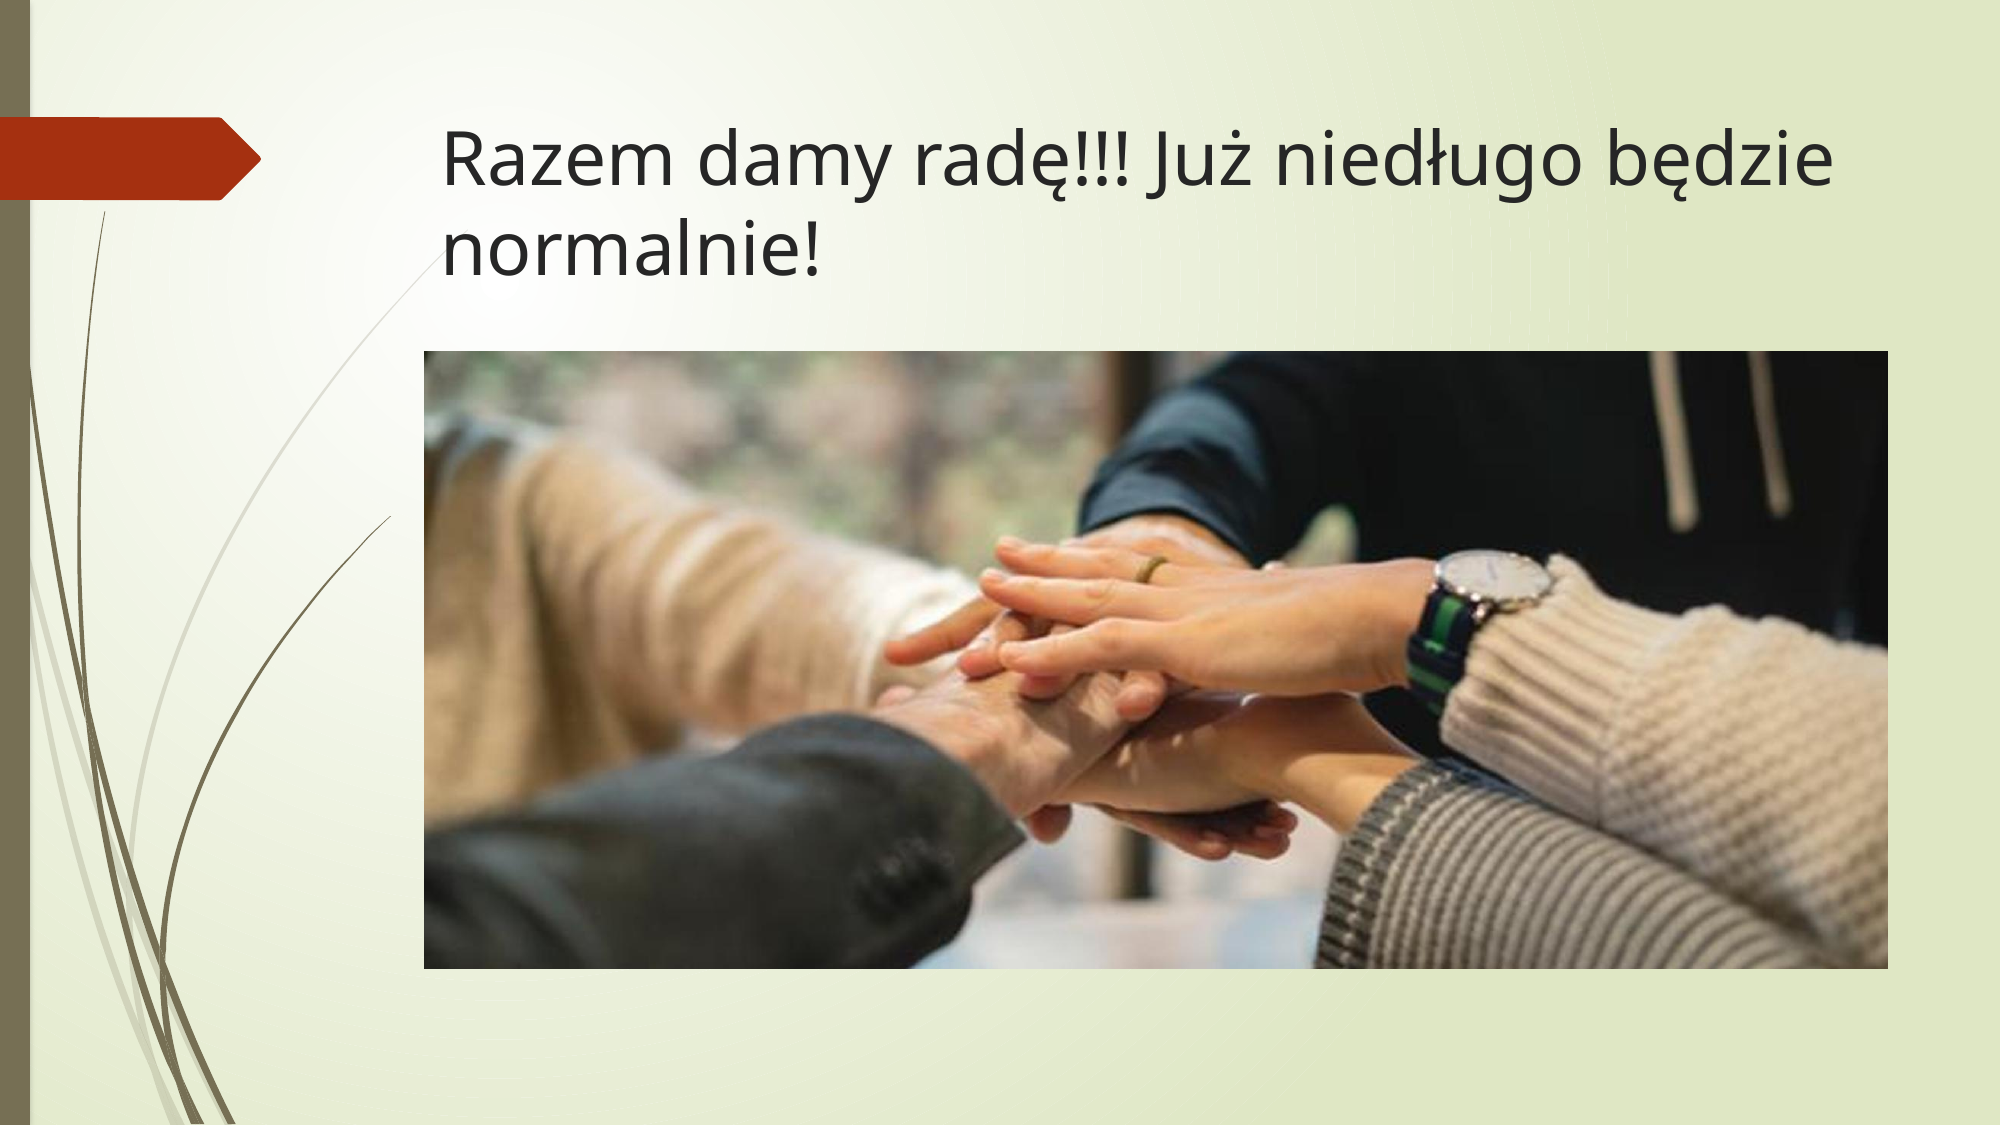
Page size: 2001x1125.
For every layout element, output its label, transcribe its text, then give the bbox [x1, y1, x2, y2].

title Razem damy radę!!! Już niedługo będzie normalnie! [425, 102, 1888, 313]
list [424, 351, 1888, 969]
